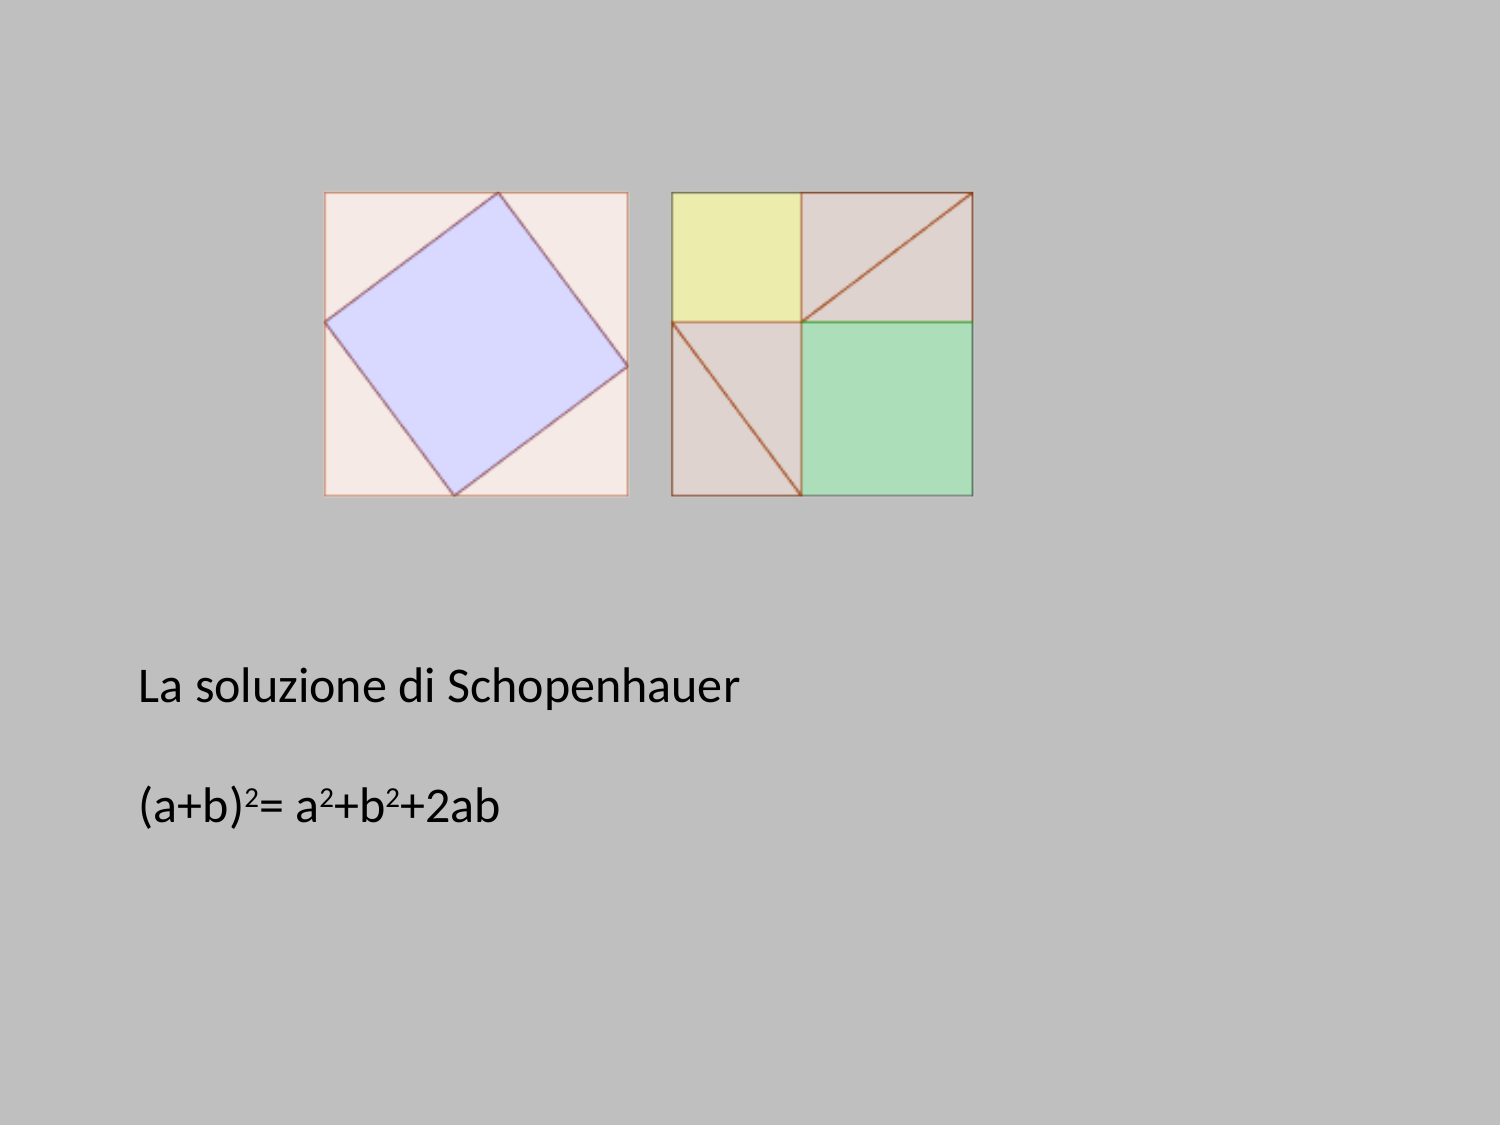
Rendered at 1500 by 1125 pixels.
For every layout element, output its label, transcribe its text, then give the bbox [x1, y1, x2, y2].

picture [289, 136, 1036, 557]
text_box La soluzione di Schopenhauer (a+b)2= a2+b2+2ab [123, 645, 1294, 840]
